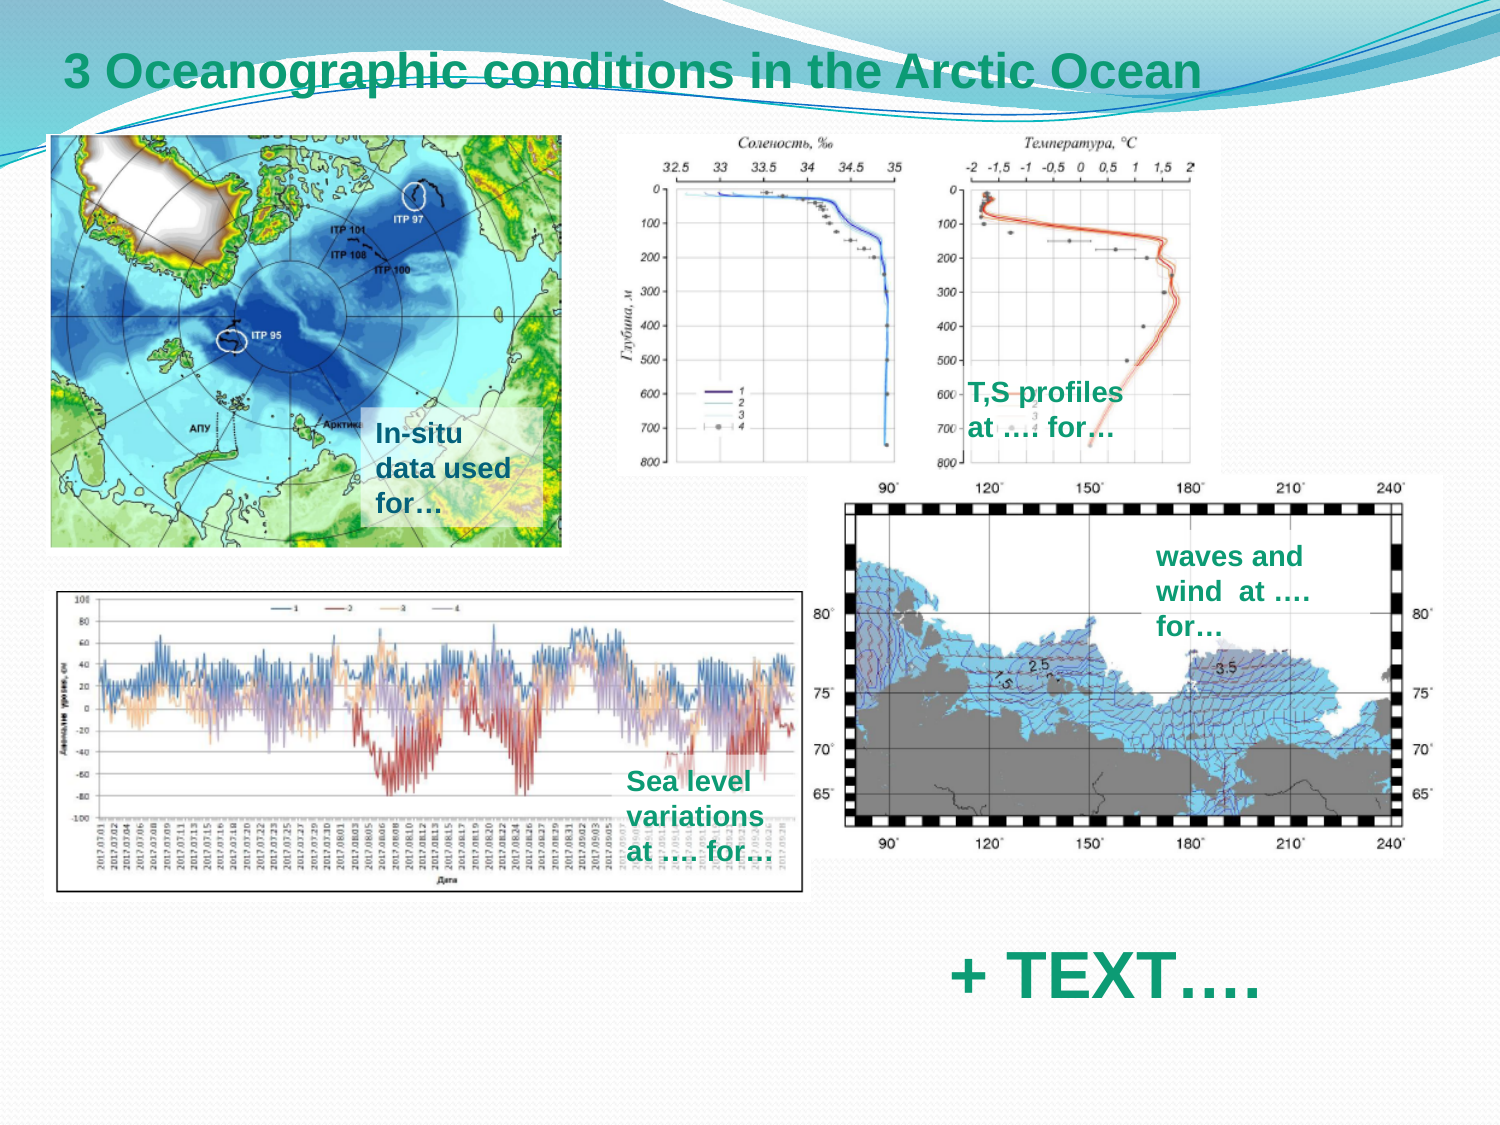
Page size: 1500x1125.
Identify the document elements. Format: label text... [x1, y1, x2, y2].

picture [46, 133, 569, 556]
text_box 3 Oceanographic conditions in the Arctic Ocean [48, 30, 1448, 106]
text_box + TEXT…. [934, 924, 1424, 1019]
picture [616, 134, 1443, 858]
picture [44, 591, 811, 902]
